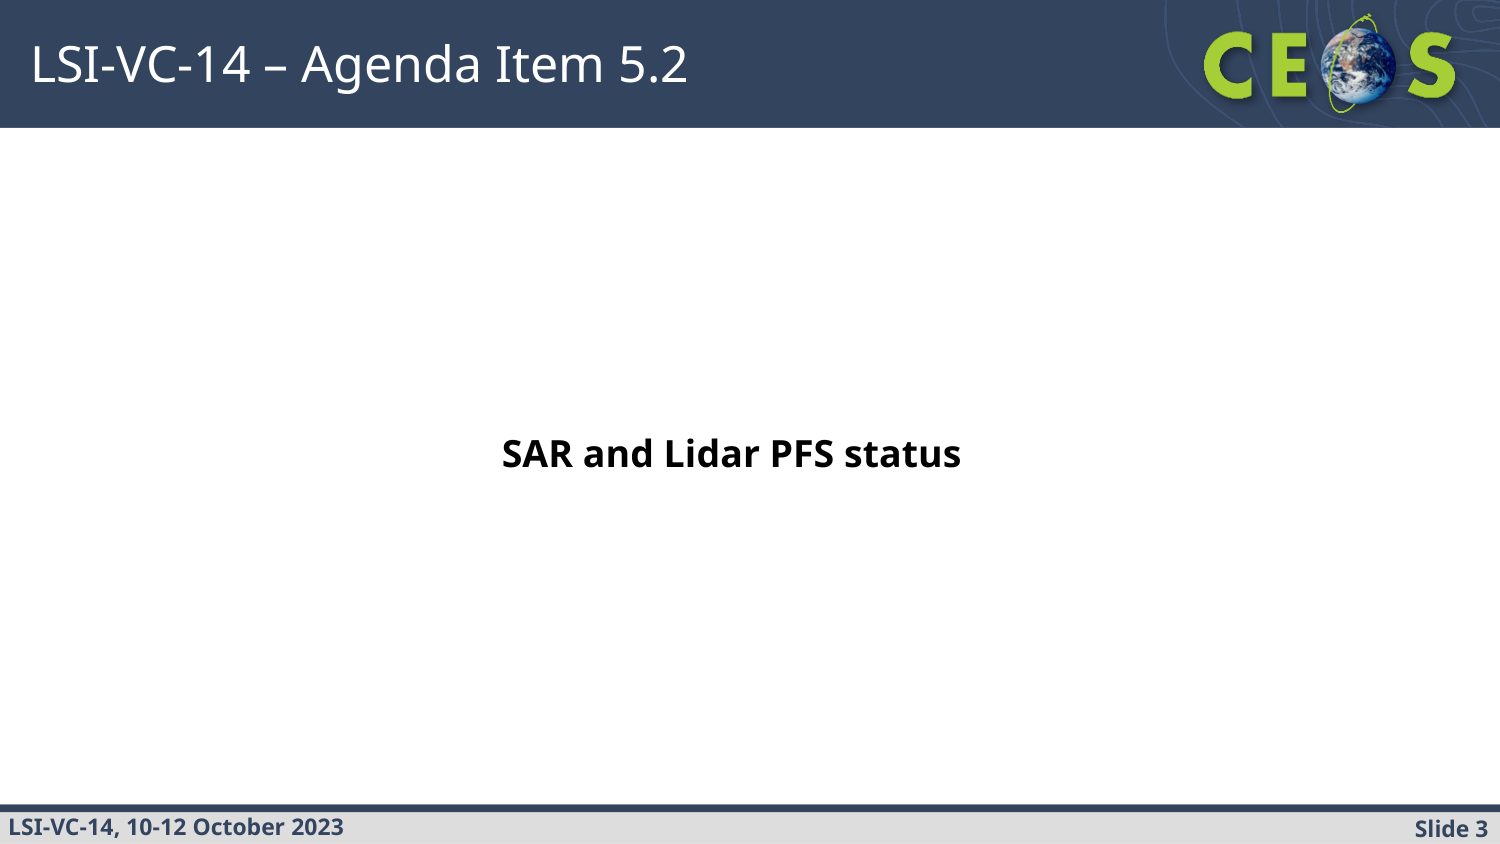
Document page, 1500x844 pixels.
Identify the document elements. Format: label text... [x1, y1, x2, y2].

text_box LSI-VC-14 – Agenda Item 5.2 [19, 9, 1132, 115]
text_box SAR and Lidar PFS status [82, 389, 1382, 530]
picture [1204, 13, 1455, 113]
